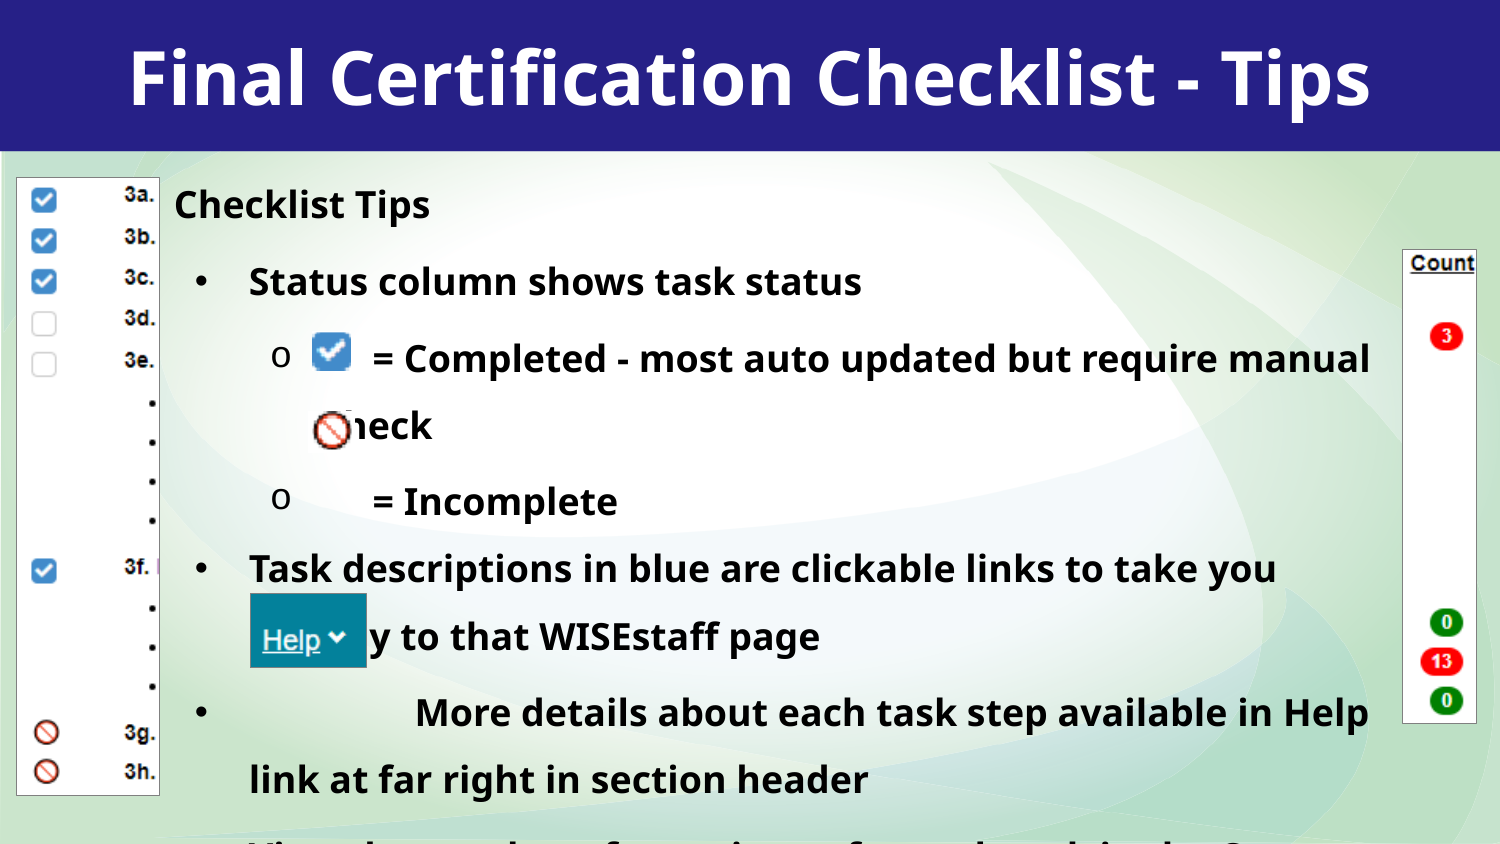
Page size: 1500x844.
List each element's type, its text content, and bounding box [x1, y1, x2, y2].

list Checklist Tips Status column shows task status = Completed - most auto updated but require manual check = Incomplete Task descriptions in blue are clickable links to take you directly to that WISEstaff page More details about each task step available in Help link at far right in section header View the number of open items for each task in the Count column [158, 151, 1403, 754]
picture [312, 331, 351, 371]
picture [308, 411, 355, 453]
picture [16, 177, 159, 795]
title Final Certification Checklist - Tips [0, 0, 1500, 152]
picture [250, 593, 366, 668]
picture [1401, 249, 1476, 723]
